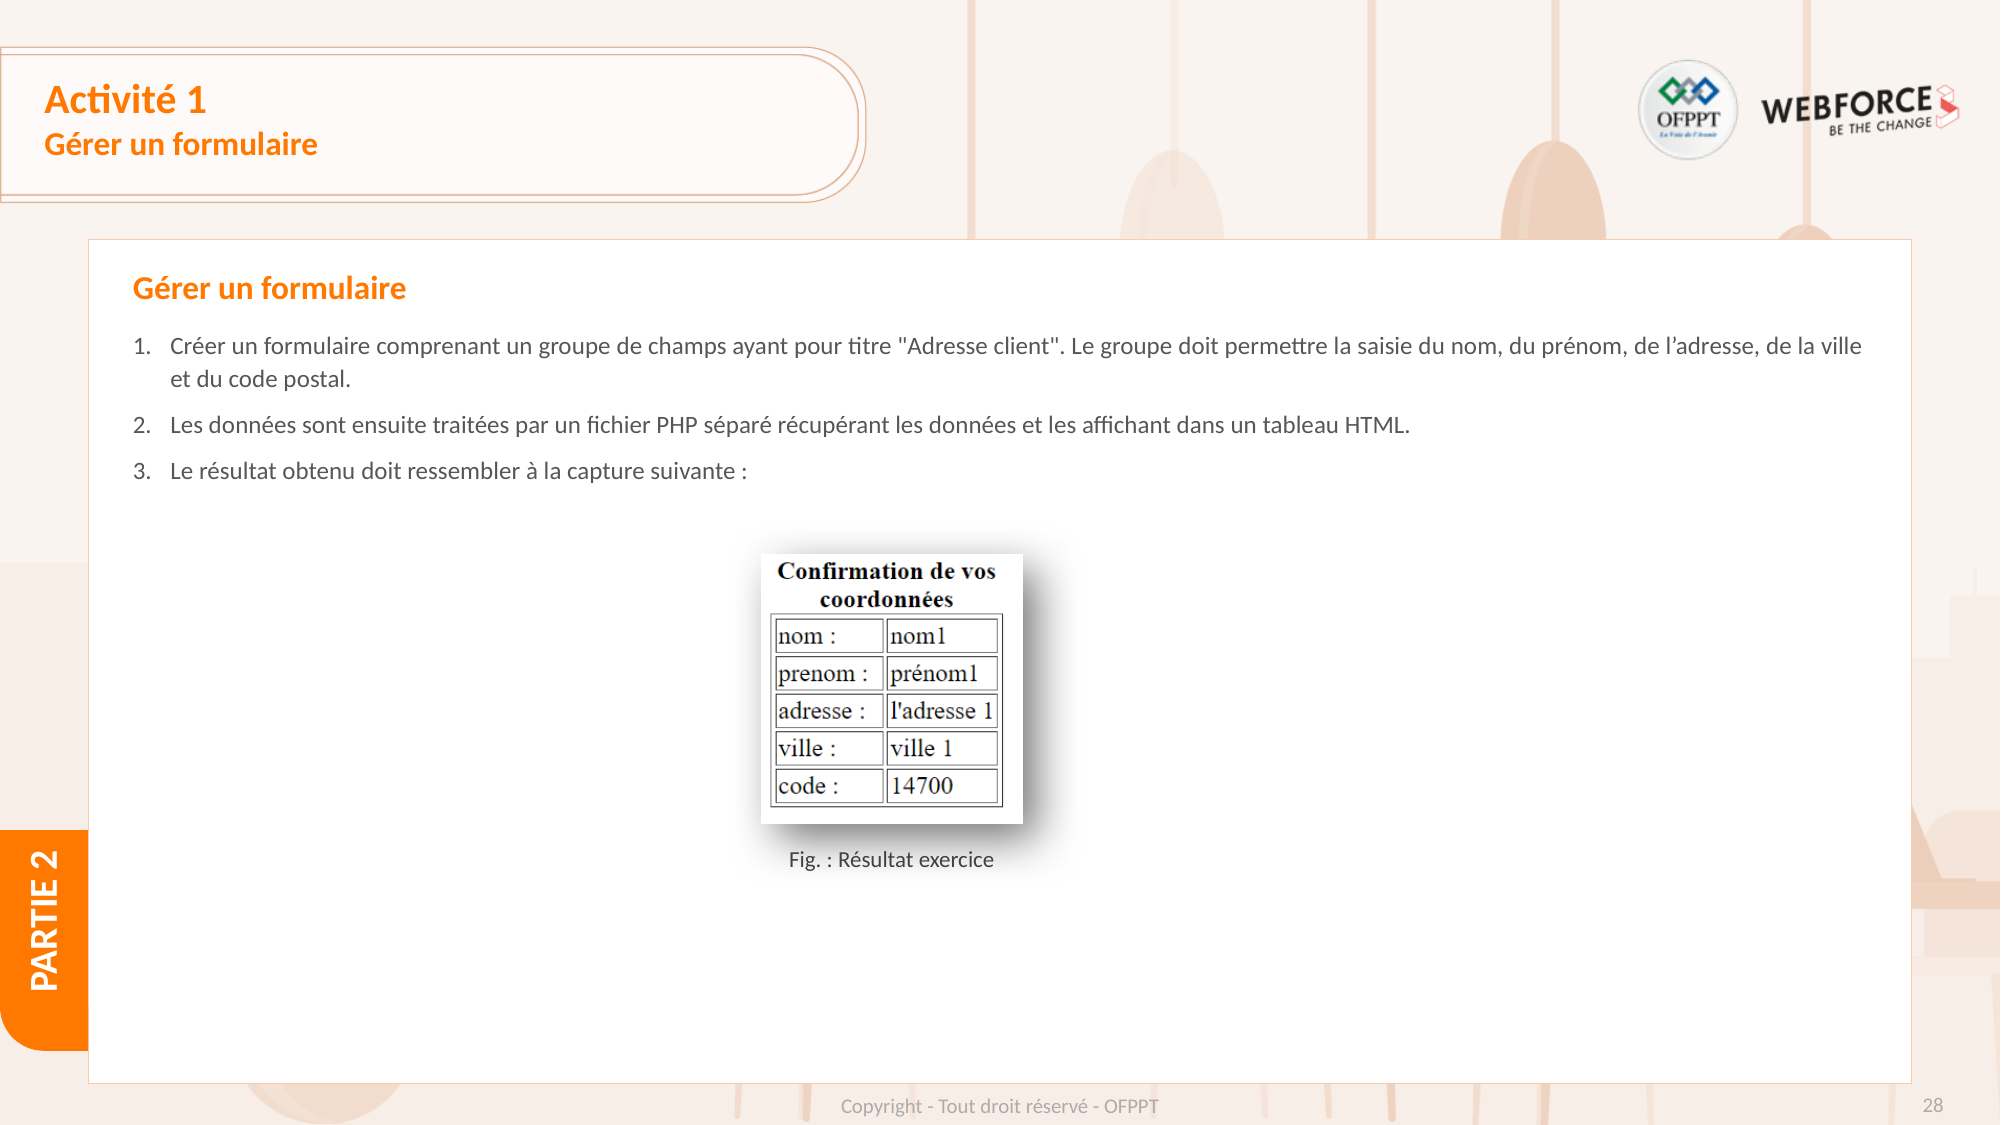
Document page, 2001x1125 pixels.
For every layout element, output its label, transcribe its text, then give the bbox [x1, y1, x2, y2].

picture [761, 554, 1023, 824]
list Gérer un formulaire [29, 119, 863, 192]
list Gérer un formulaire [118, 265, 1881, 318]
text_box Fig. : Résultat exercice [738, 837, 1046, 880]
picture [1634, 56, 1743, 164]
list Créer un formulaire comprenant un groupe de champs ayant pour titre "Adresse client". Le groupe doit permettre la saisie du nom, du prénom, de l’adresse, de la ville et du code postal. Les données sont ensuite traitées par un fichier PHP séparé récupérant les données et les affichant dans un tableau HTML. Le résultat obtenu doit ressembler à la capture suivante : [118, 318, 1881, 1060]
title Activité 1 [29, 65, 863, 119]
picture [1754, 75, 1967, 145]
